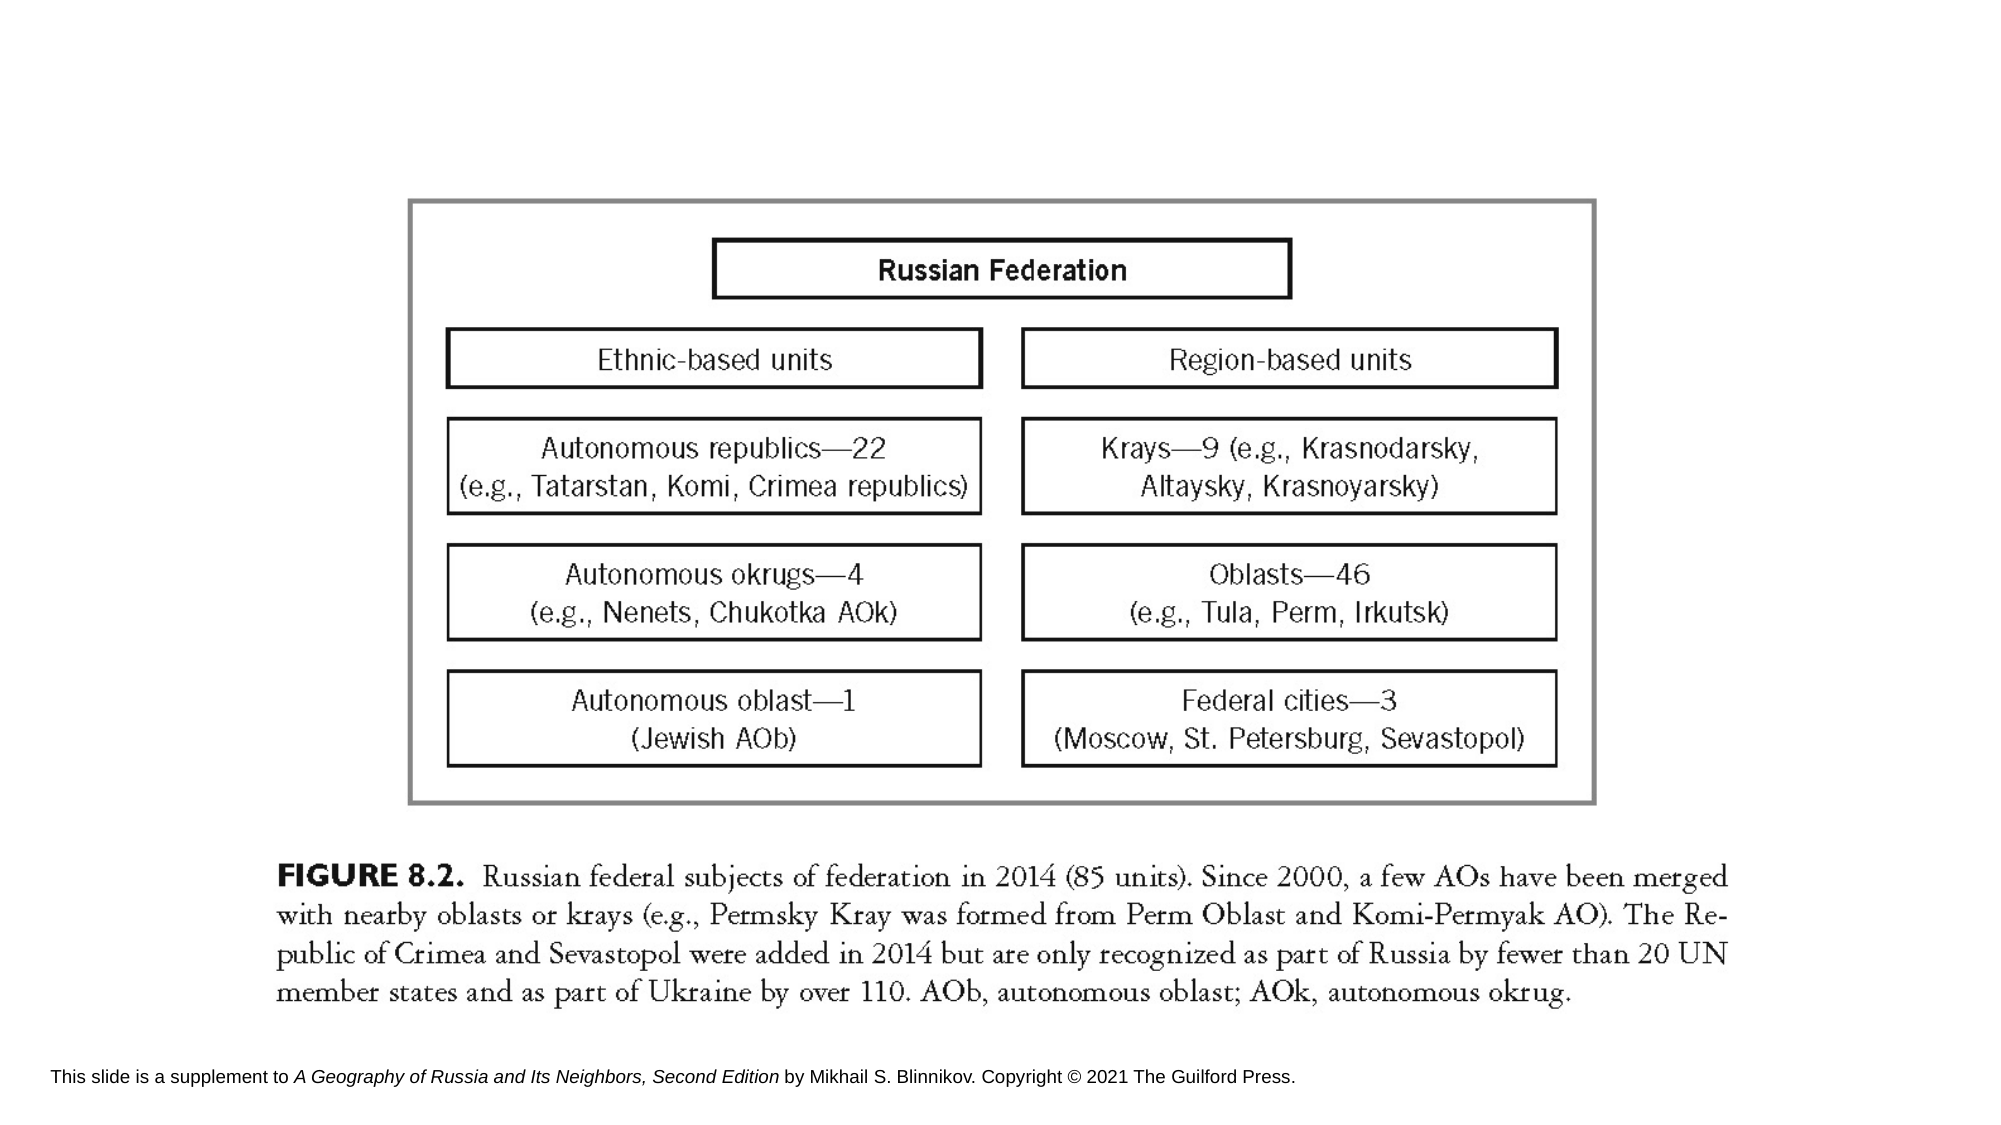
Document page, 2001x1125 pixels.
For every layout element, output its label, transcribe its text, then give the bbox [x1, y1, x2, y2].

title This slide is a supplement to A Geography of Russia and Its Neighbors, Second Edition by Mikhail S. Blinnikov. Copyright © 2021 The Guilford Press. [35, 1035, 1602, 1095]
picture [264, 186, 1742, 1024]
